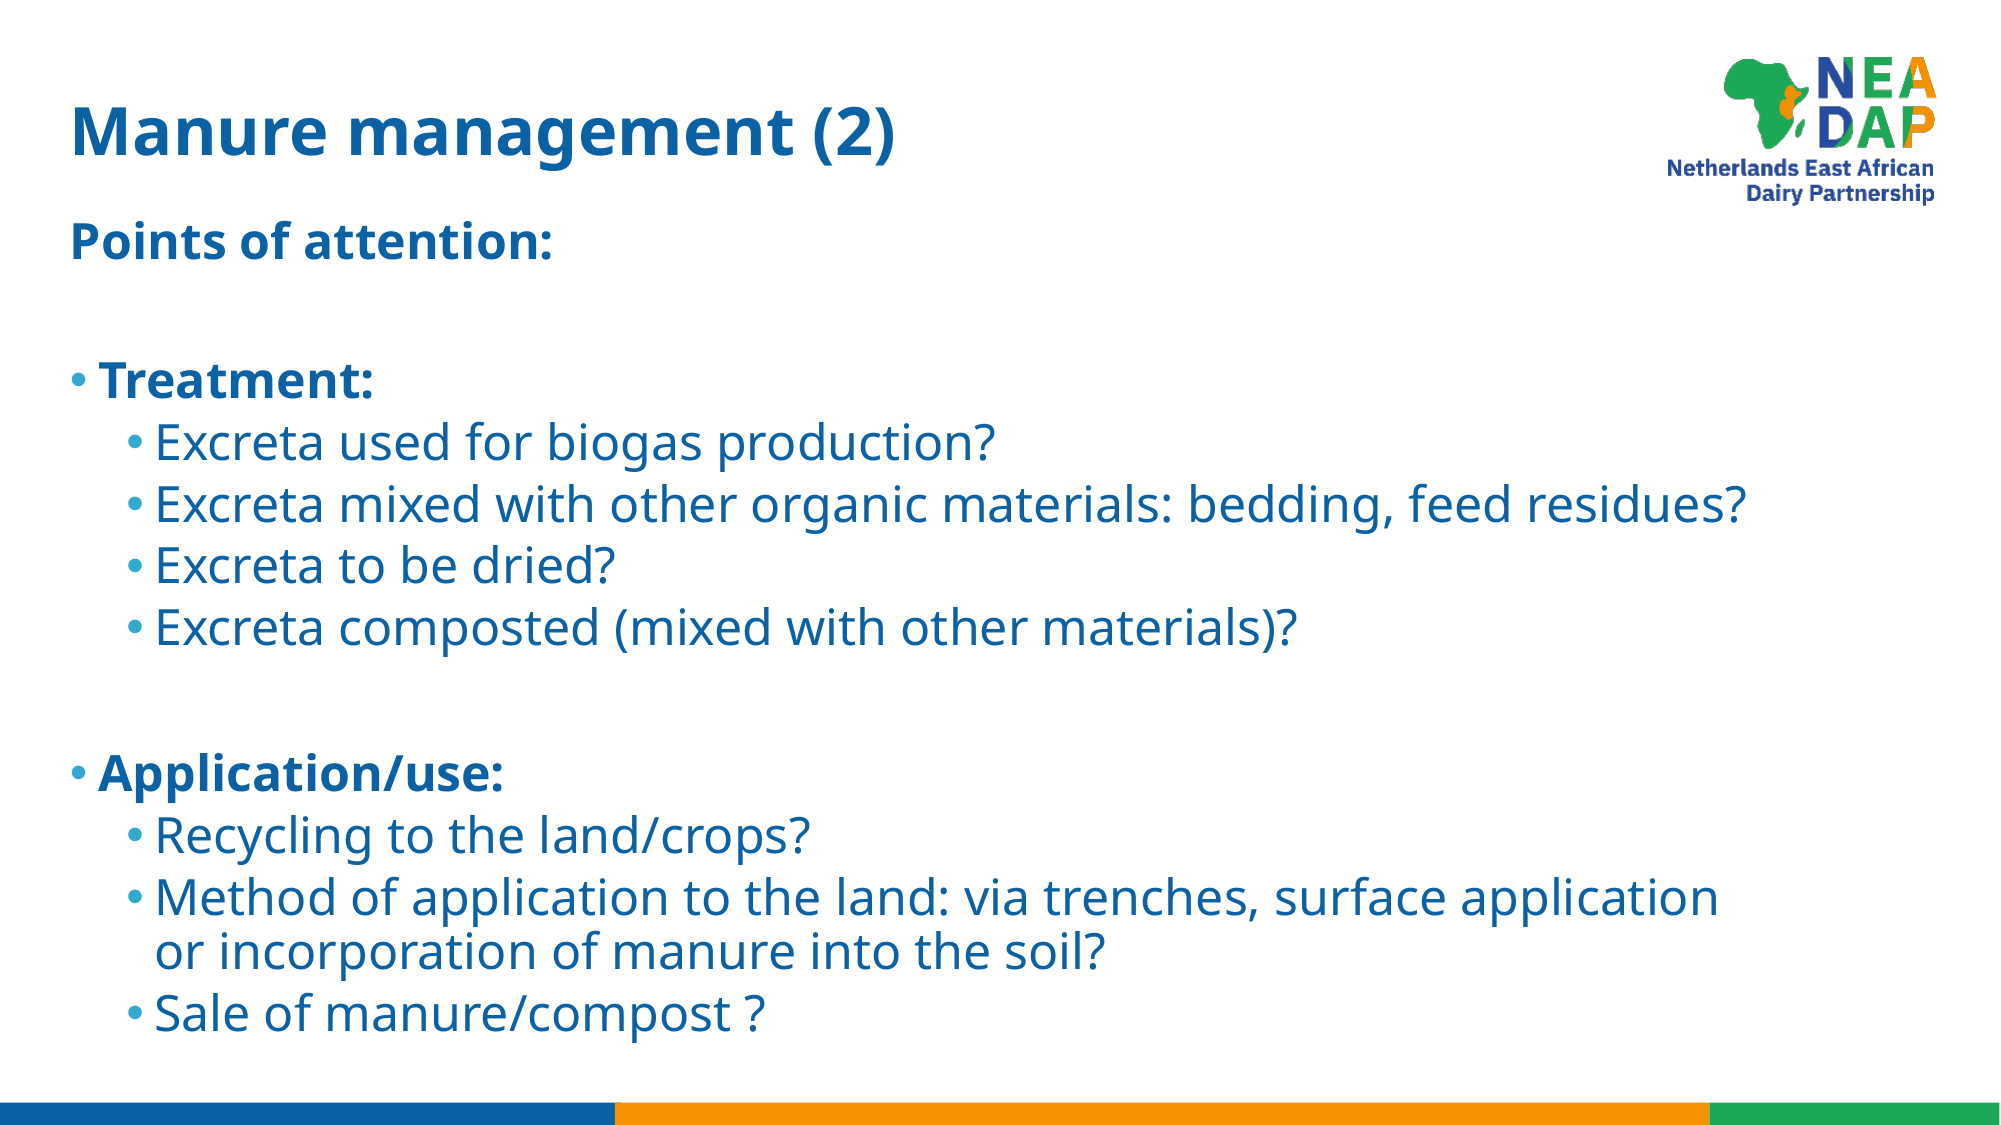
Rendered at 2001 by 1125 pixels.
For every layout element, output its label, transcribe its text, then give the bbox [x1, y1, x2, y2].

picture [1637, 37, 1948, 218]
title Manure management (2) [55, 90, 1780, 208]
list Points of attention: Treatment: Excreta used for biogas production? Excreta mixed with other organic materials: bedding, feed residues? Excreta to be dried? Excreta composted (mixed with other materials)? Application/use: Recycling to the land/crops? Method of application to the land: via trenches, surface application or incorporation of manure into the soil? Sale of manure/compost ? [55, 208, 1780, 1105]
